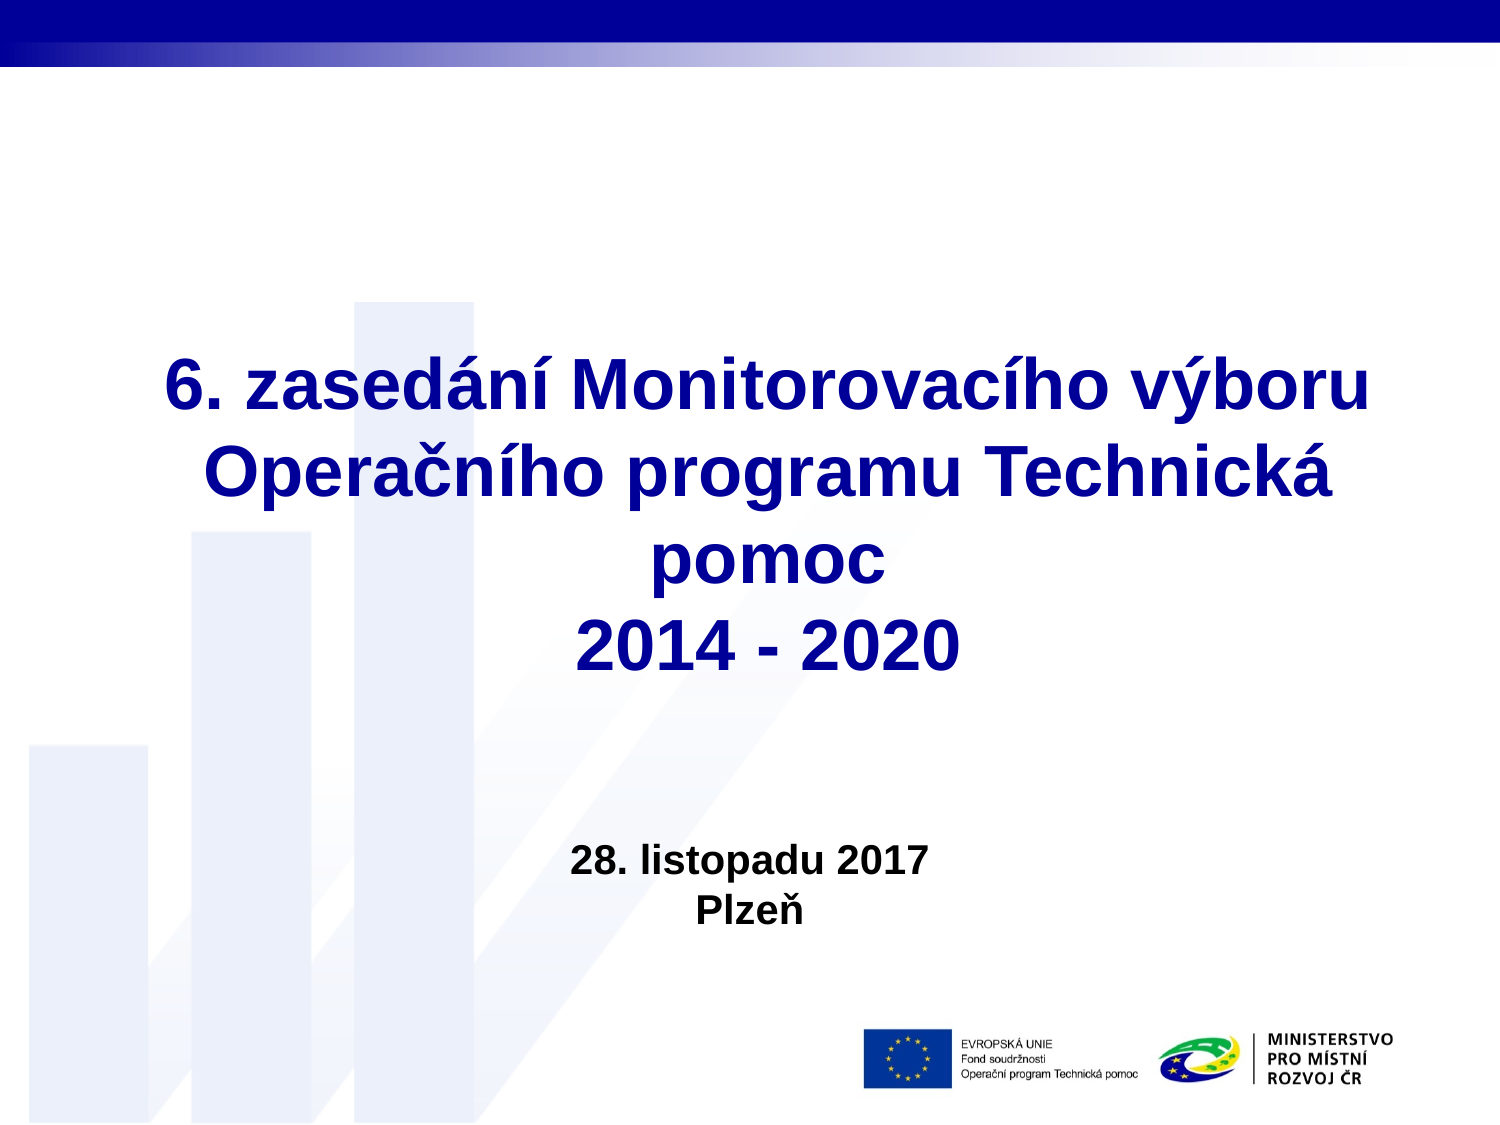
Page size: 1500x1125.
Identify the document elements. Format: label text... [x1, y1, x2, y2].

subtitle 28. listopadu 2017 Plzeň [112, 727, 1388, 941]
picture [29, 302, 1412, 1125]
title 6. zasedání Monitorovacího výboru Operačního programu Technická pomoc 2014 - 2020 [112, 326, 1425, 693]
